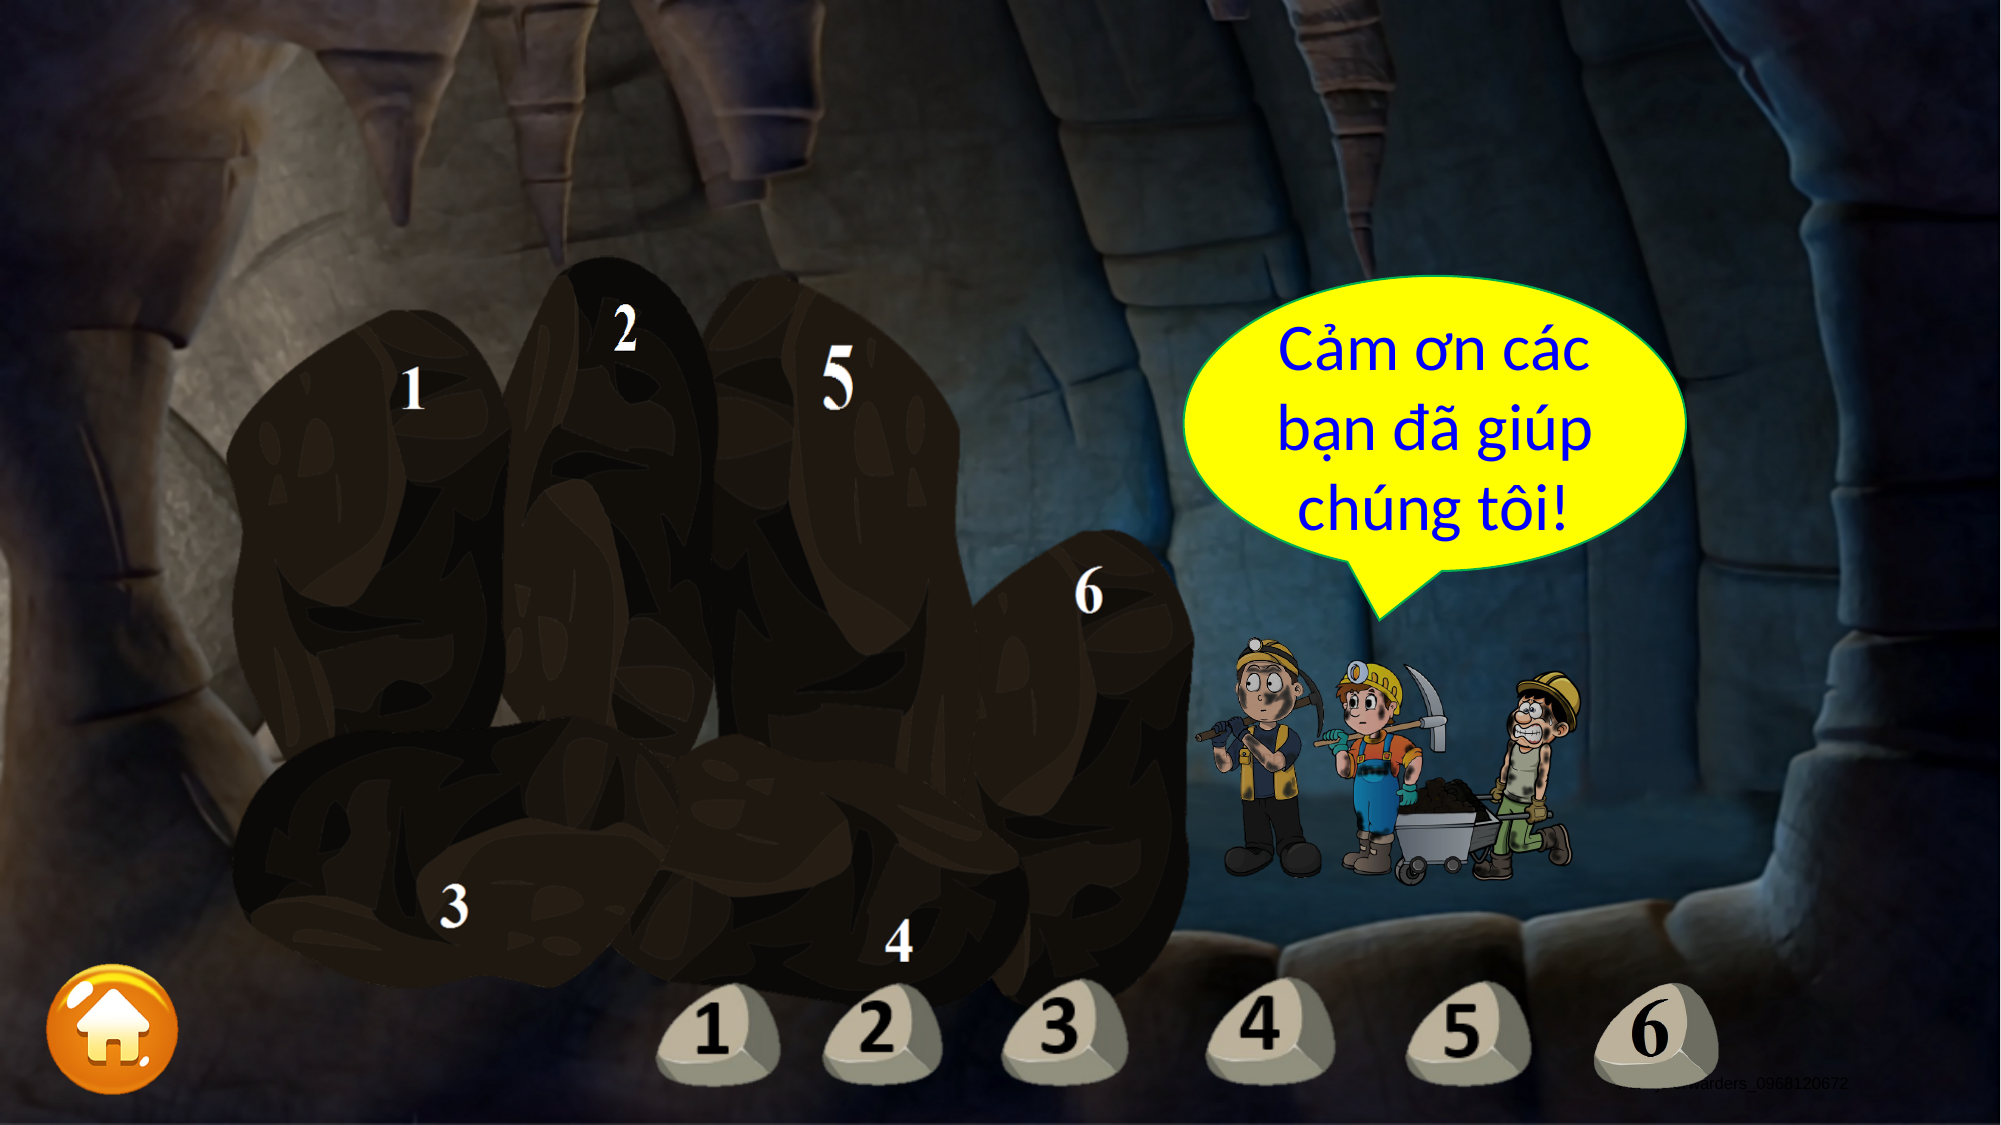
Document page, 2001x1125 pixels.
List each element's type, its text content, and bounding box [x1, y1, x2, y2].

text_box Cảm ơn các bạn đã giúp chúng tôi! [1182, 274, 1687, 622]
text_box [1199, 637, 1601, 891]
picture [0, 0, 2001, 1125]
